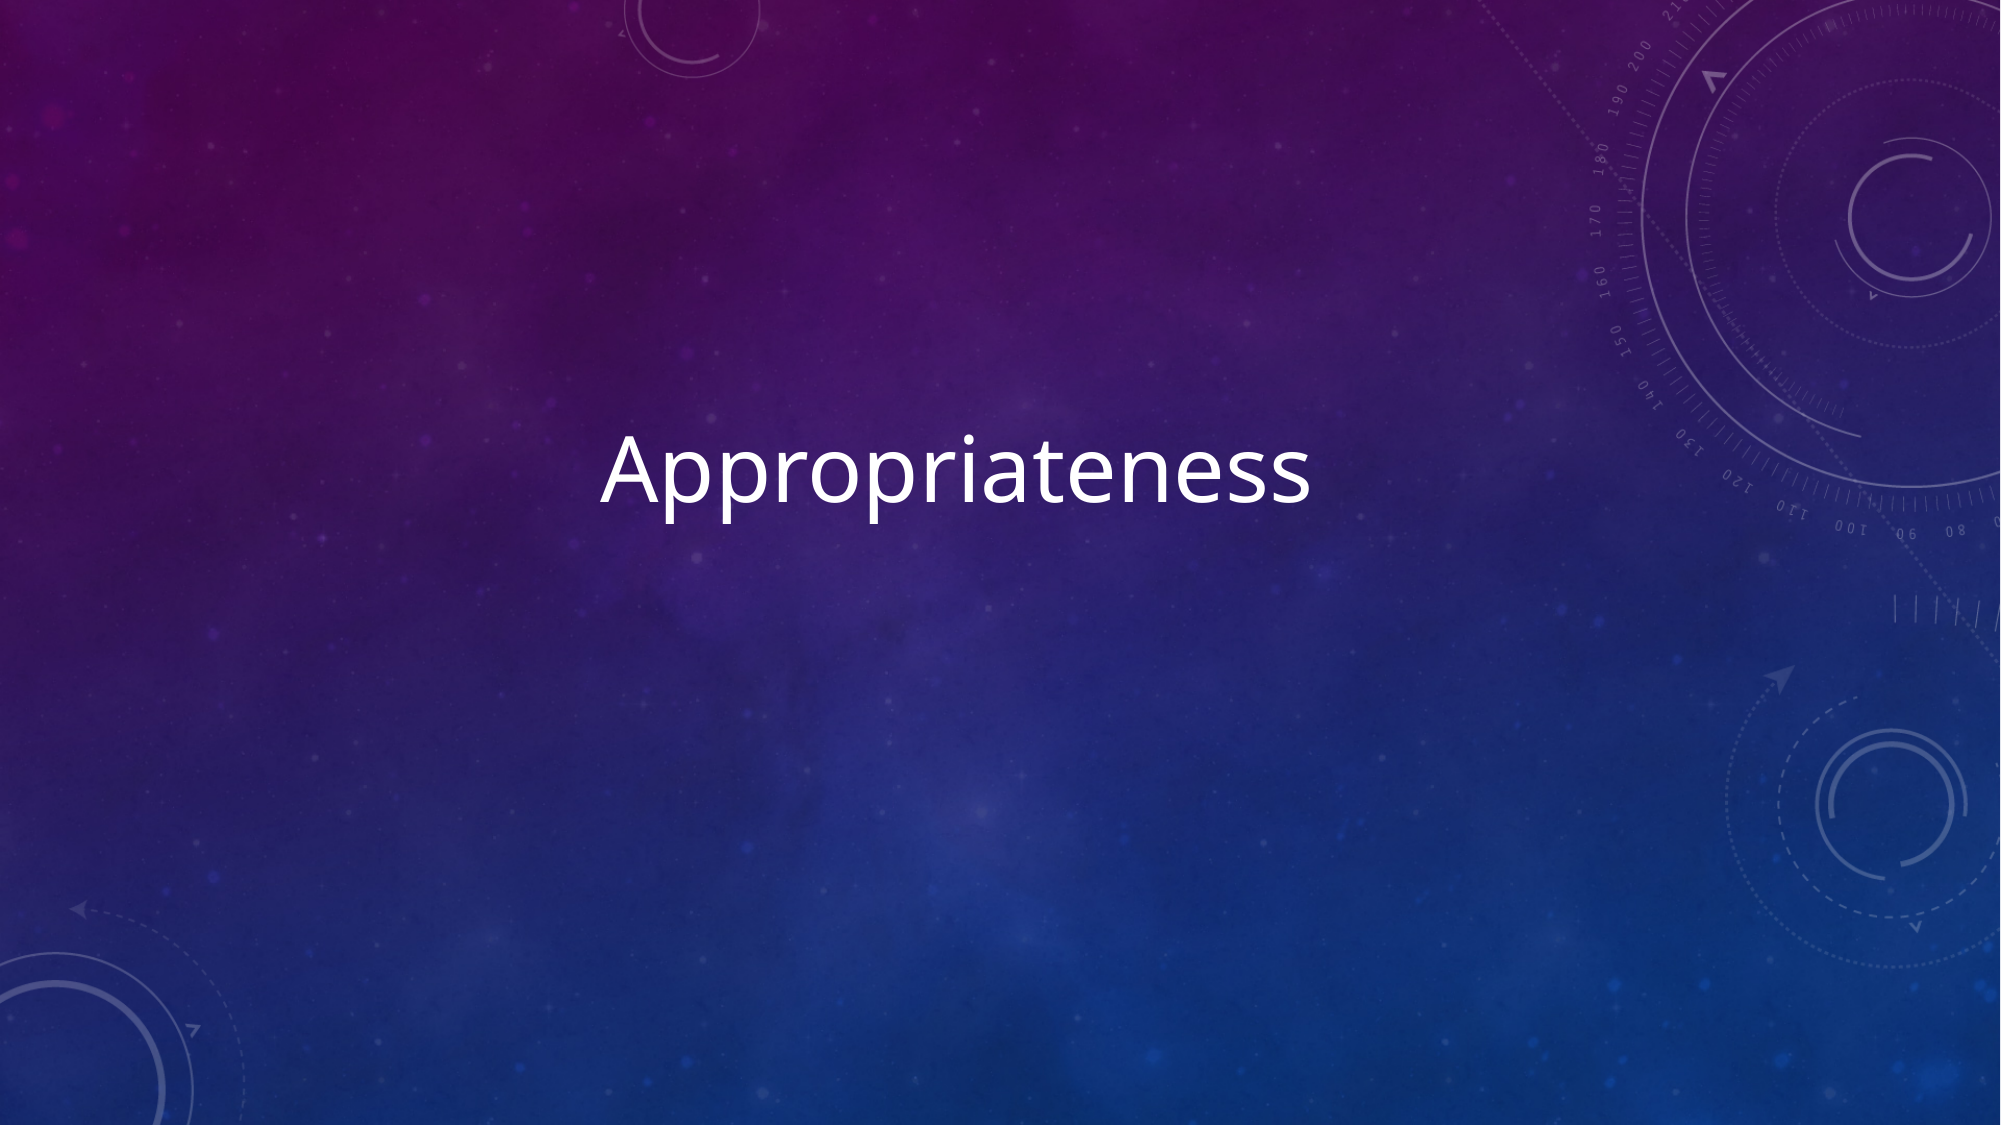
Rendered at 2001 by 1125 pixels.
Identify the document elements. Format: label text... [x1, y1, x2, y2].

text_box Appropriateness [585, 403, 1460, 529]
picture [0, 0, 2001, 1125]
